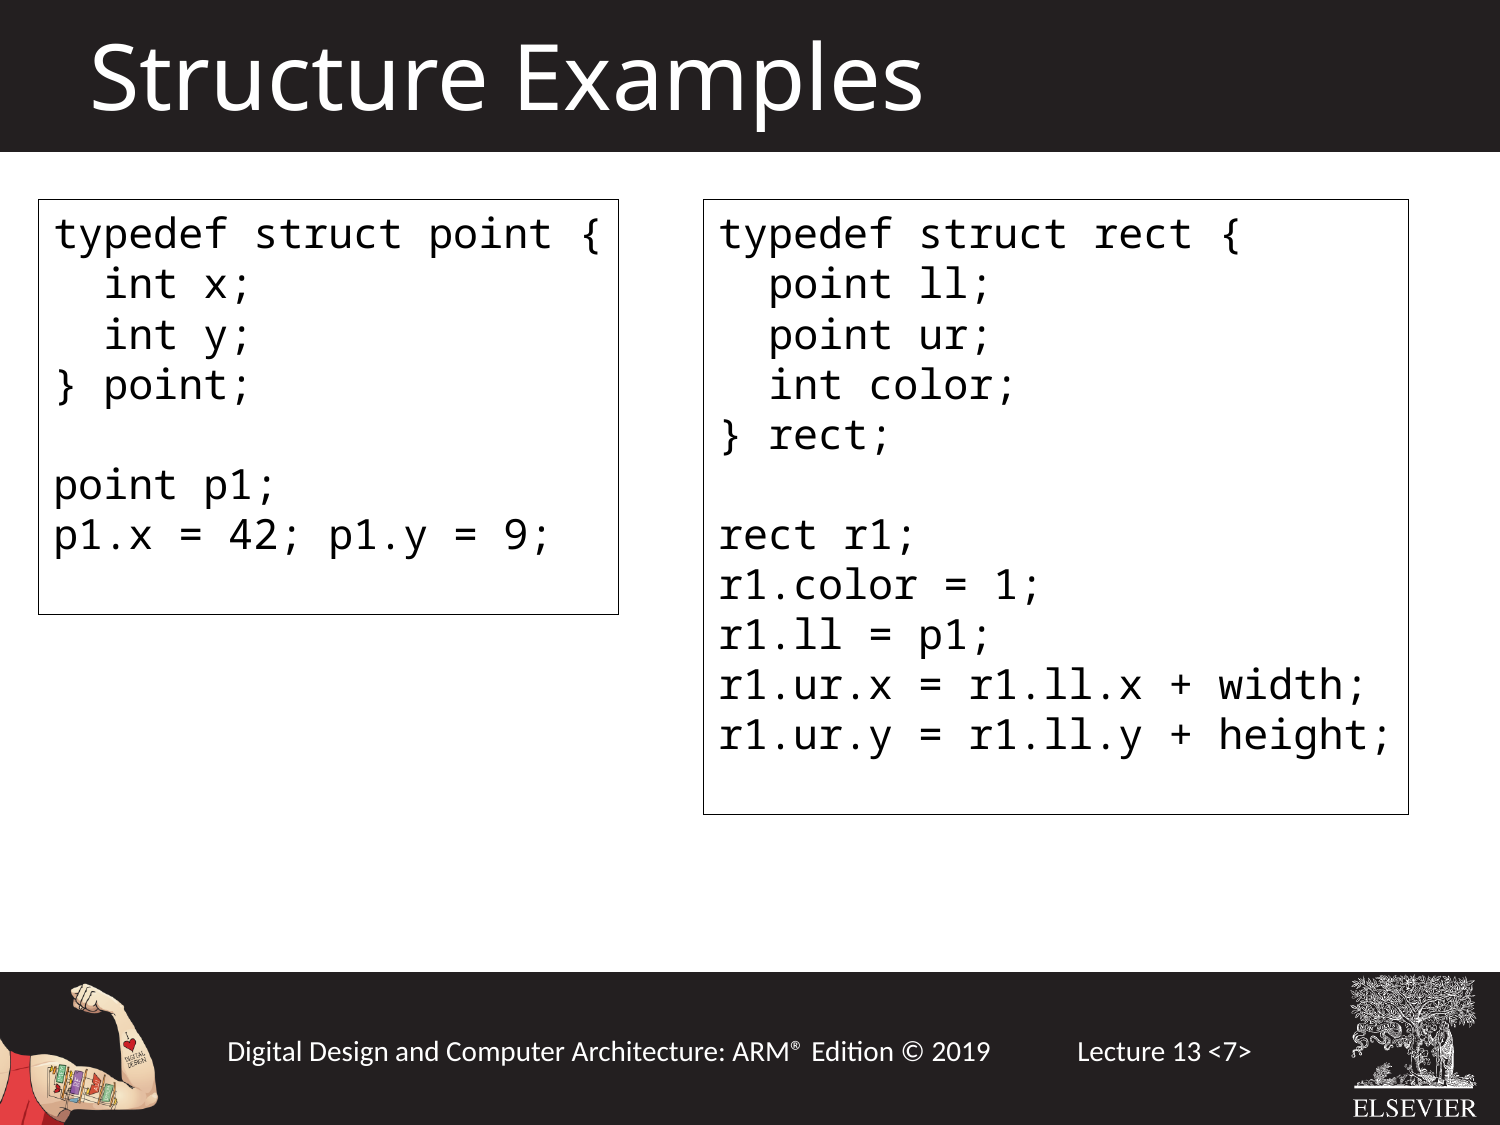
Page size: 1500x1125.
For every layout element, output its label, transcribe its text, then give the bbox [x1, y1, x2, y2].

text_box typedef struct rect { point ll; point ur; int color; } rect; rect r1; r1.color = 1; r1.ll = p1; r1.ur.x = r1.ll.x + width; r1.ur.y = r1.ll.y + height; [703, 199, 1409, 815]
text_box [74, 212, 1438, 955]
text_box Structure Examples [75, 11, 1375, 136]
text_box typedef struct point { int x; int y; } point; point p1; p1.x = 42; p1.y = 9; [38, 199, 619, 615]
picture [0, 979, 163, 1125]
picture [1350, 974, 1477, 1117]
